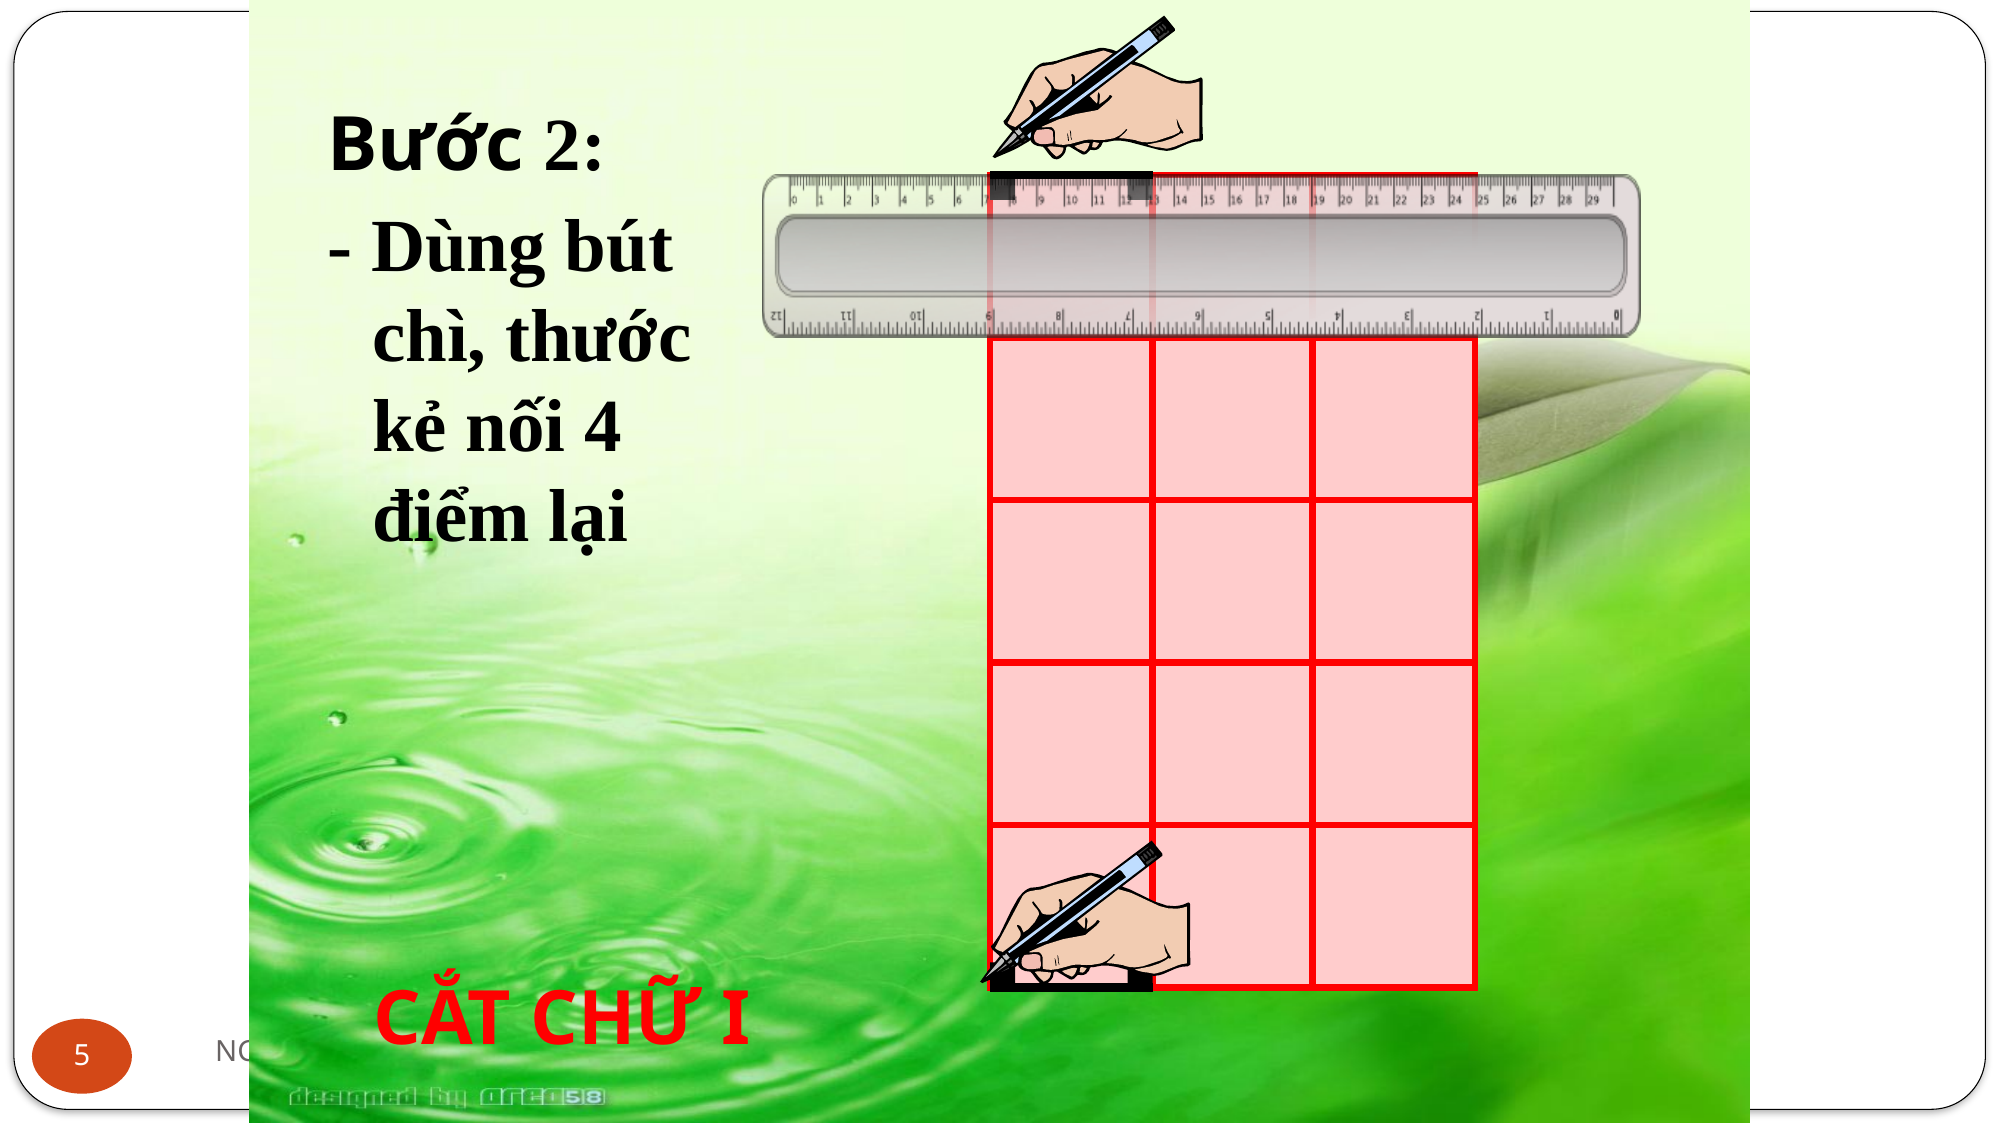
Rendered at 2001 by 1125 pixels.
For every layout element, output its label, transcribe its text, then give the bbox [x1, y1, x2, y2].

footer NGUYỄN NGỌC DIỆP [200, 1012, 242, 1088]
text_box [889, 12, 1216, 188]
slide_number 5 [31, 1018, 132, 1094]
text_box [877, 837, 1203, 1013]
picture [249, 0, 1751, 1124]
